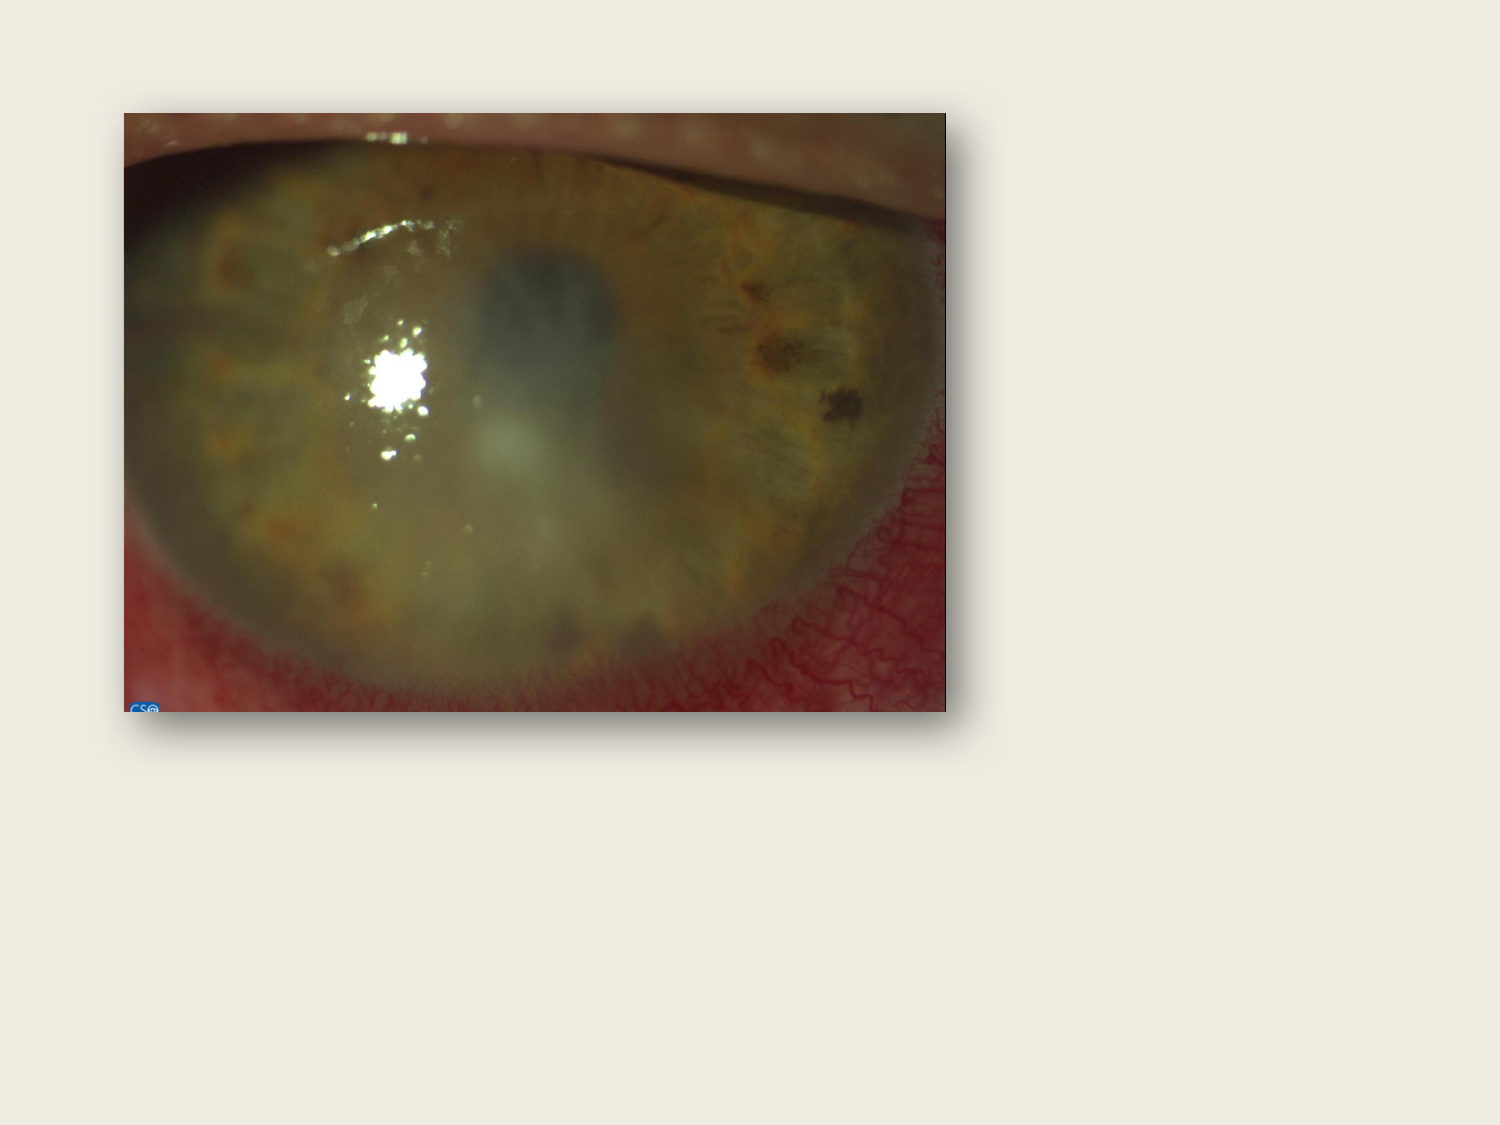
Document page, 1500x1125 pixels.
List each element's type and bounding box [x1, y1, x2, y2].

picture [123, 113, 947, 712]
